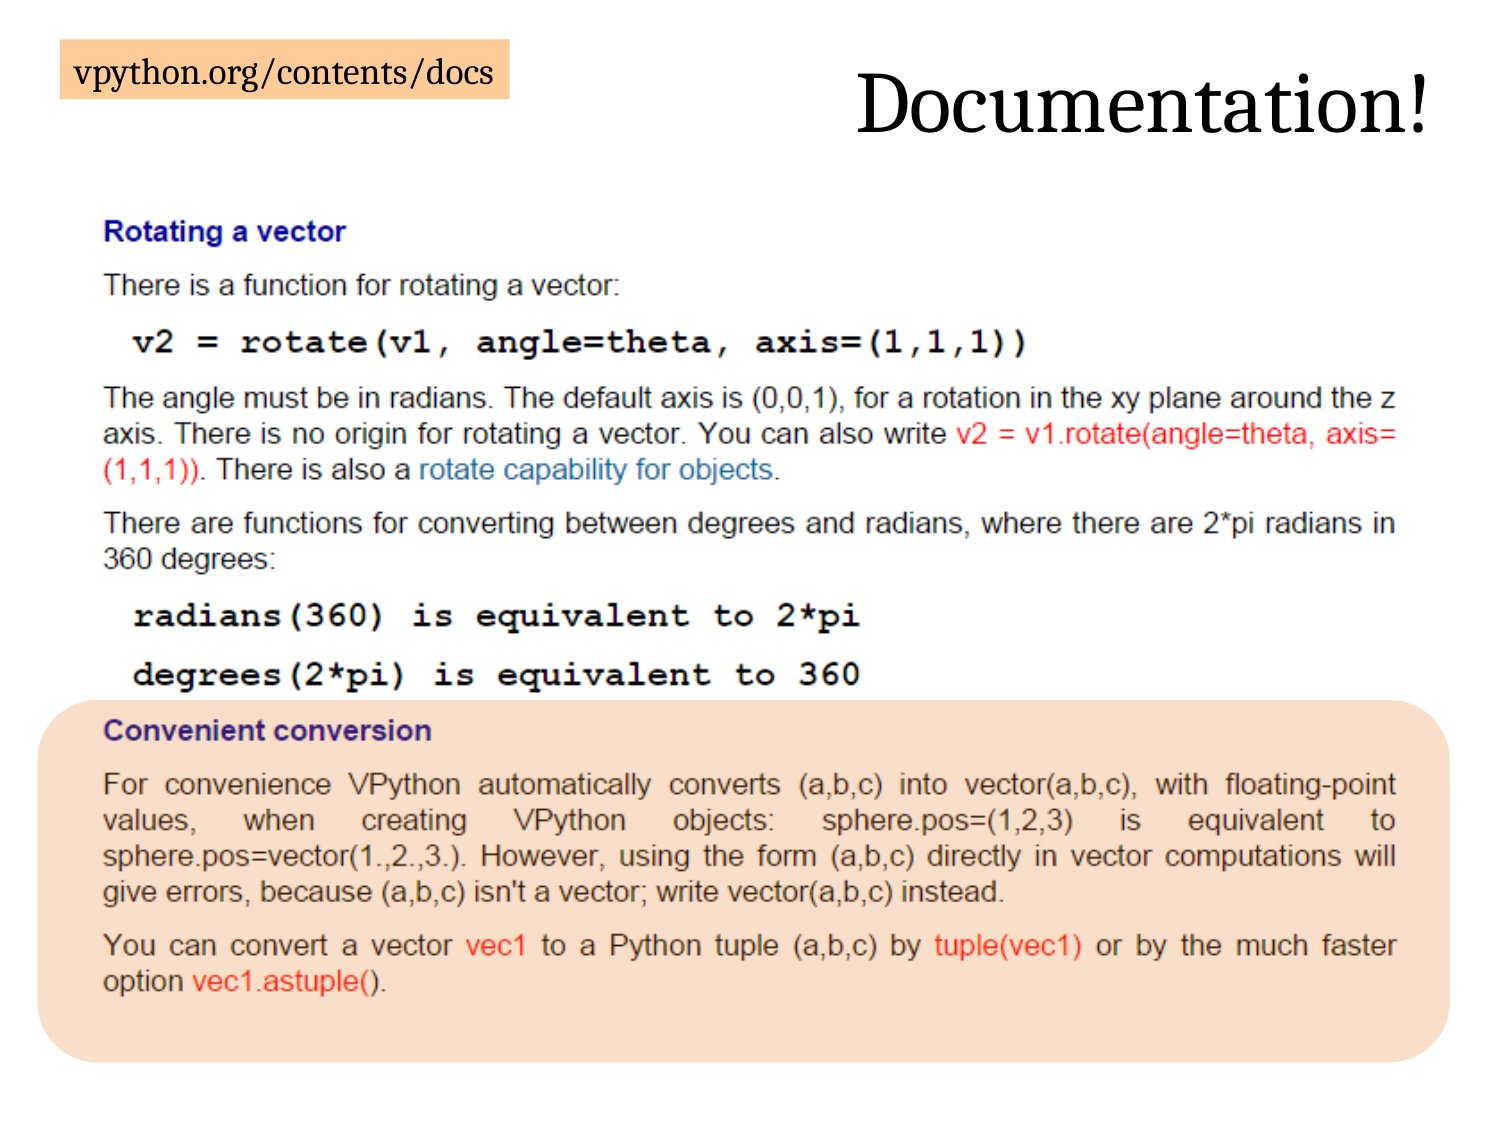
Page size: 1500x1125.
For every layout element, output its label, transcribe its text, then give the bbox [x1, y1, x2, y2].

text_box vpython.org/contents/docs [59, 39, 510, 100]
picture [65, 199, 1451, 1013]
text_box Documentation! [757, 38, 1448, 158]
text_box [35, 710, 1449, 1065]
